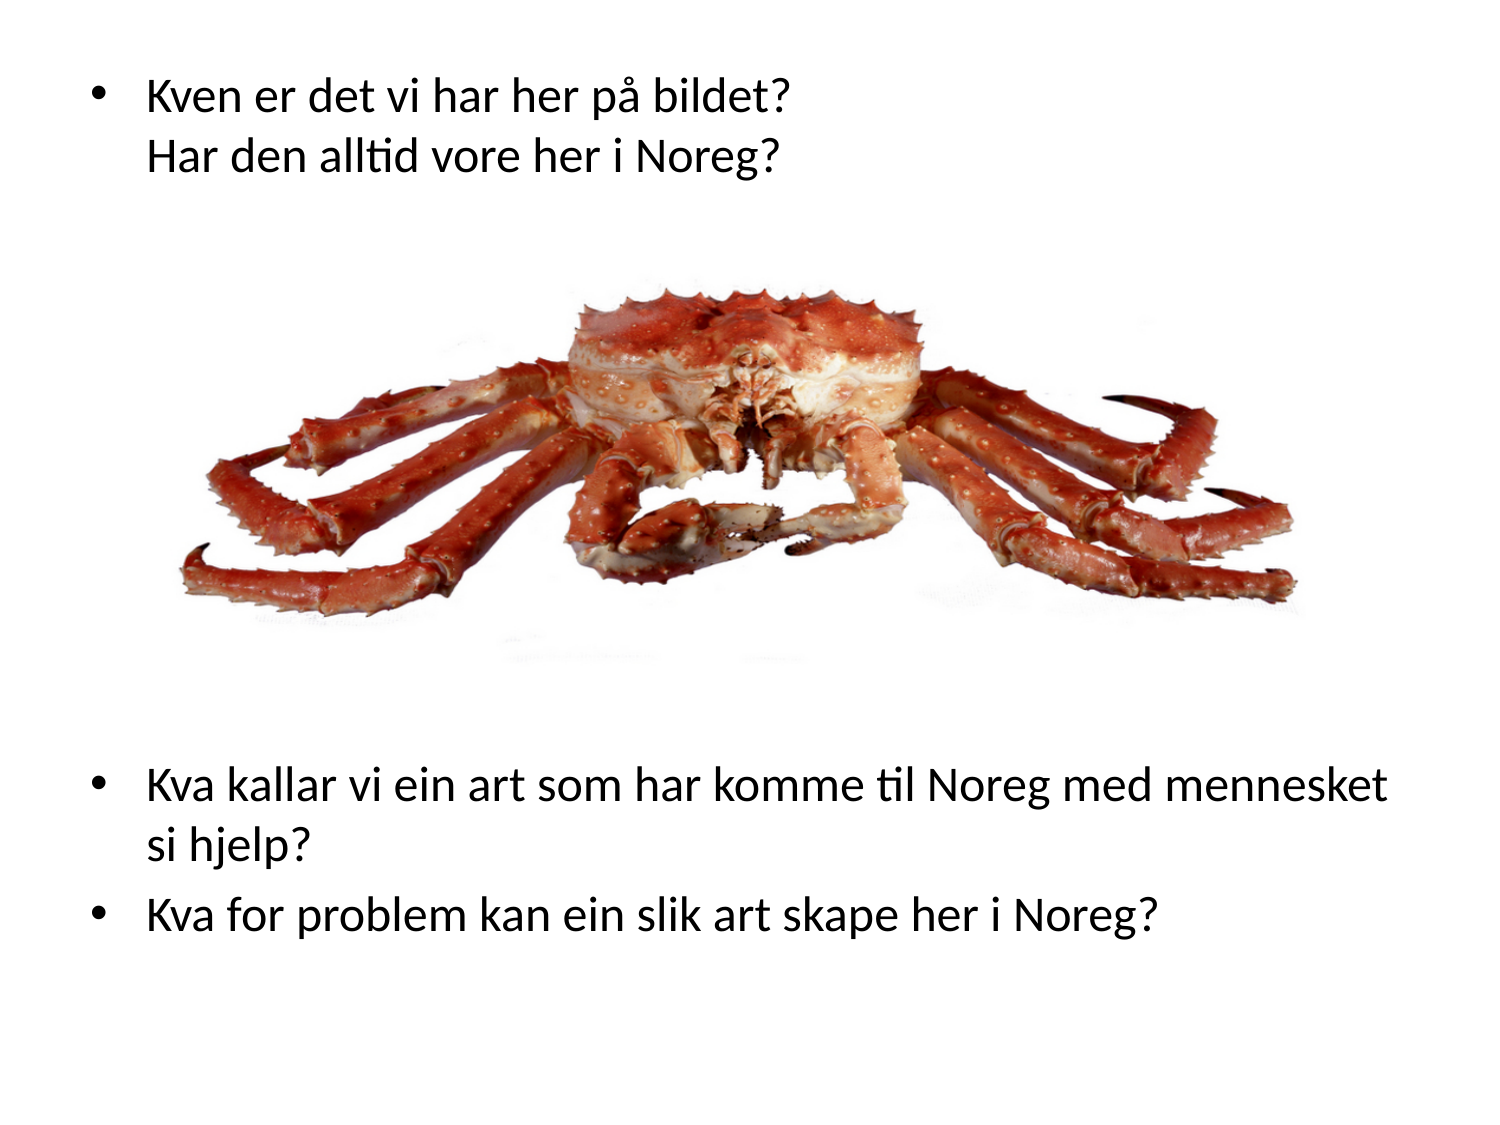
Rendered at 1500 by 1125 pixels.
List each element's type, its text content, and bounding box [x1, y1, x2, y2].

picture [123, 243, 1306, 705]
list Kven er det vi har her på bildet? Har den alltid vore her i Noreg? Kva kallar vi ein art som har komme til Noreg med mennesket si hjelp? Kva for problem kan ein slik art skape her i Noreg? [75, 54, 1425, 1005]
